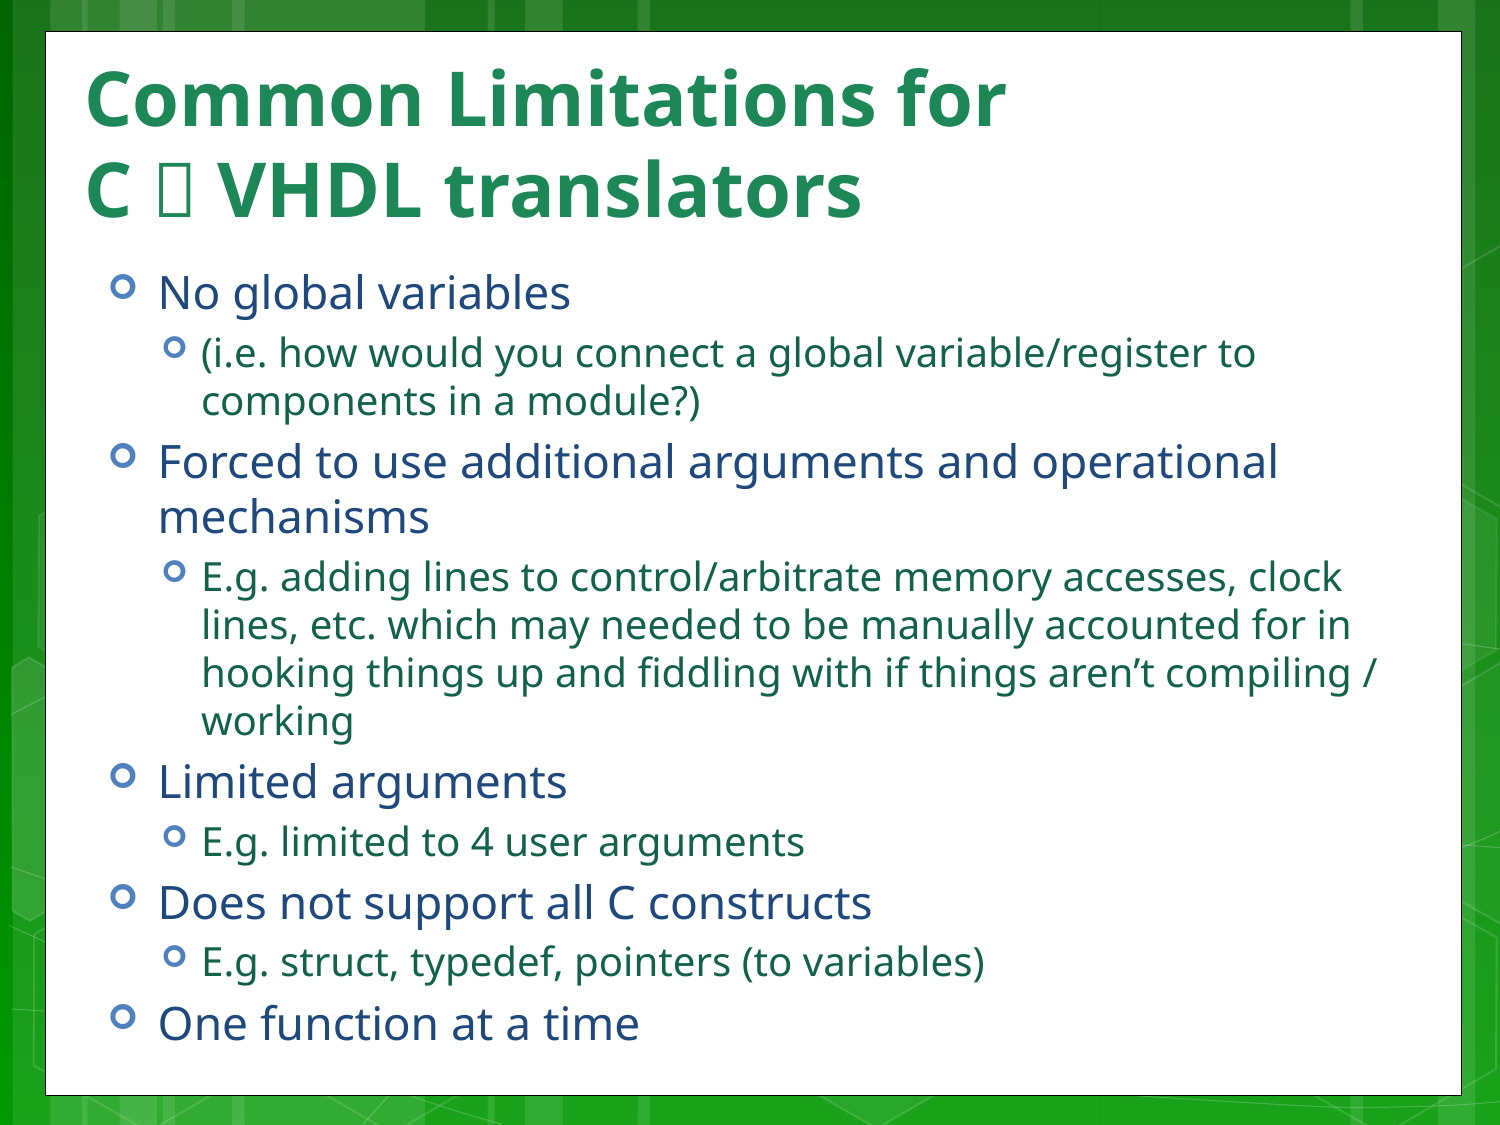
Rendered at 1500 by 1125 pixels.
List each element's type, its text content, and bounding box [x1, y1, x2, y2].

list No global variables (i.e. how would you connect a global variable/register to components in a module?) Forced to use additional arguments and operational mechanisms E.g. adding lines to control/arbitrate memory accesses, clock lines, etc. which may needed to be manually accounted for in hooking things up and fiddling with if things aren’t compiling / working Limited arguments E.g. limited to 4 user arguments Does not support all C constructs E.g. struct, typedef, pointers (to variables) One function at a time [92, 256, 1407, 1059]
title Common Limitations for C  VHDL translators [69, 43, 1481, 240]
